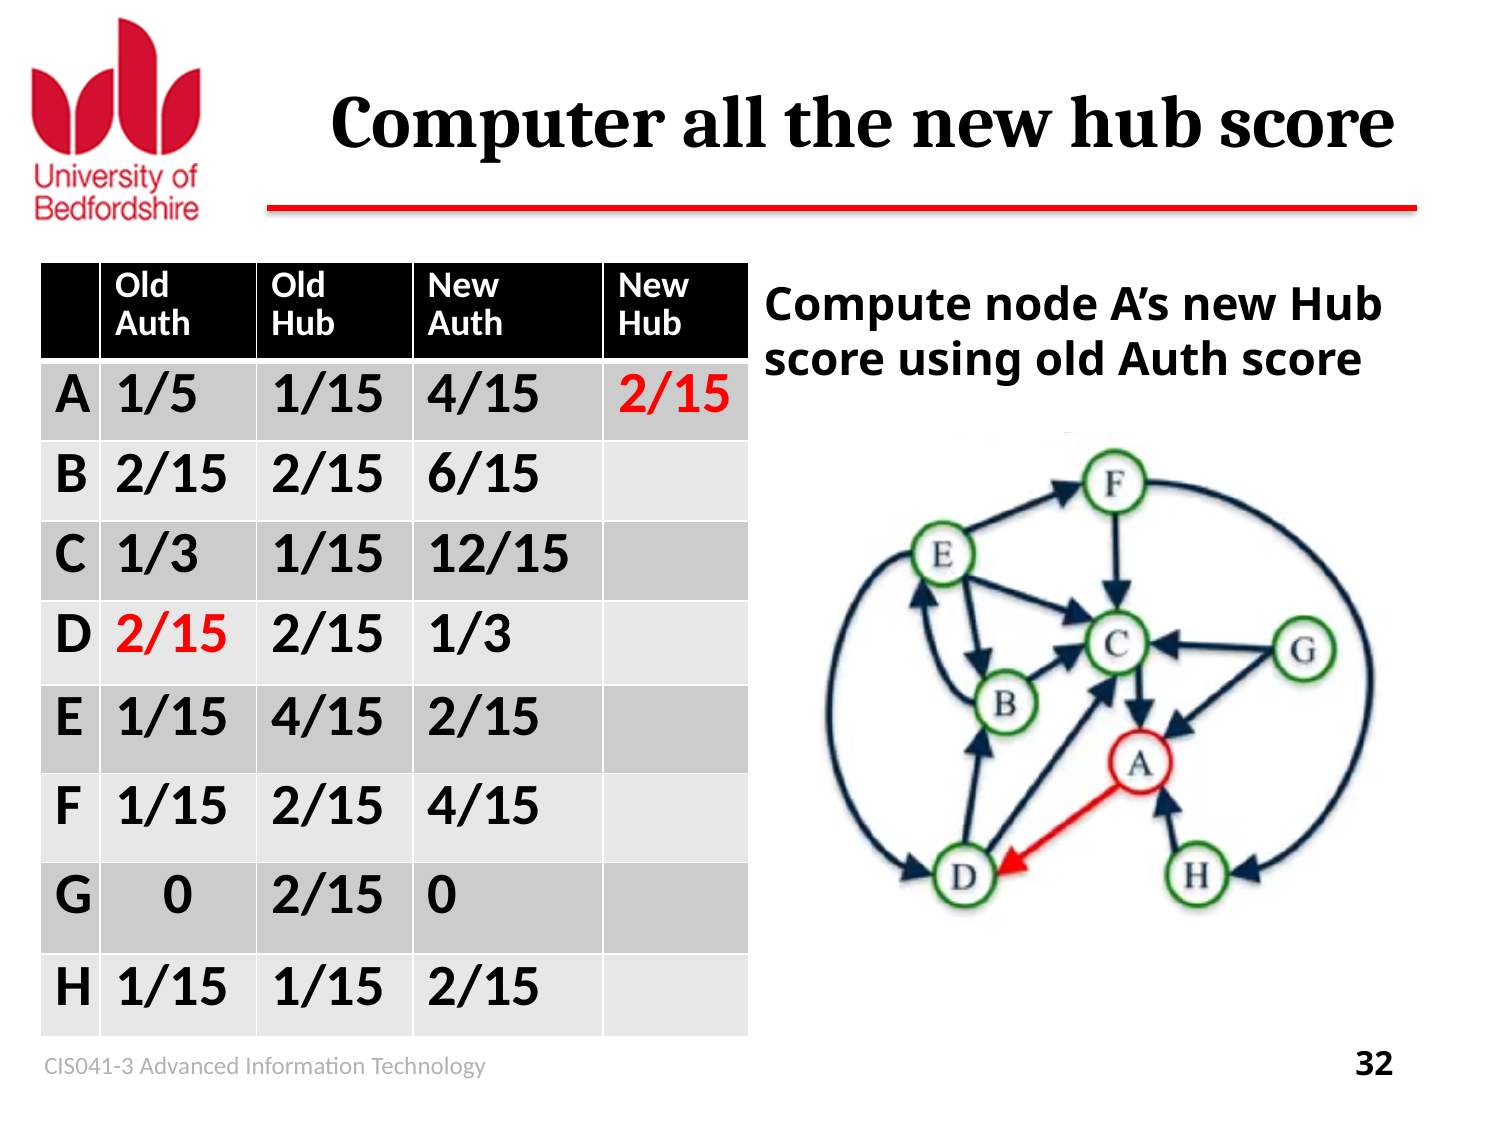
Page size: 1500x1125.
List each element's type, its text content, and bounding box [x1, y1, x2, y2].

table_cell 4/15 [414, 364, 602, 440]
table_cell F [41, 774, 99, 862]
table_cell D [41, 602, 99, 684]
table_cell 2/15 [101, 442, 256, 520]
table_header [41, 263, 99, 358]
table_cell 1/15 [257, 522, 412, 600]
table_cell [604, 522, 748, 600]
table_header Old Auth [101, 263, 256, 358]
table_cell 1/15 [257, 955, 412, 1036]
table_cell 2/15 [257, 774, 412, 862]
footer CIS041-3 Advanced Information Technology [29, 1035, 514, 1095]
title Computer all the new hub score [262, 61, 1413, 174]
table_cell 1/3 [414, 602, 602, 684]
table_cell 1/3 [101, 522, 256, 600]
table_cell 1/15 [101, 774, 256, 862]
table_cell 1/5 [101, 364, 256, 440]
text_box Compute node A’s new Hub score using old Auth score [749, 267, 1459, 392]
table_cell E [41, 686, 99, 773]
table_cell 1/15 [101, 686, 256, 773]
table_header Old Hub [257, 263, 412, 358]
table_cell B [41, 442, 99, 520]
table_cell 1/15 [257, 364, 412, 440]
table_cell G [41, 863, 99, 953]
table_cell [604, 955, 748, 1036]
table_cell H [41, 955, 99, 1036]
table_header New Auth [414, 263, 602, 358]
table_cell 6/15 [414, 442, 602, 520]
table_cell 2/15 [257, 863, 412, 953]
table_cell 2/15 [101, 602, 256, 684]
table_cell 2/15 [604, 364, 748, 440]
table_cell 2/15 [257, 602, 412, 684]
table_cell [604, 863, 748, 953]
table_cell [604, 442, 748, 520]
table_cell 0 [101, 863, 256, 953]
table_cell [604, 774, 748, 862]
table_cell 0 [414, 863, 602, 953]
picture [806, 432, 1402, 957]
table_cell 1/15 [101, 955, 256, 1036]
table_cell 12/15 [414, 522, 602, 600]
table_header New Hub [604, 263, 748, 358]
table_cell [604, 602, 748, 684]
picture [0, 0, 237, 236]
table_cell [604, 686, 748, 773]
table_cell A [41, 364, 99, 440]
table_cell C [41, 522, 99, 600]
table_cell 2/15 [257, 442, 412, 520]
table_cell 2/15 [414, 686, 602, 773]
table_cell 2/15 [414, 955, 602, 1036]
table_cell 4/15 [414, 774, 602, 862]
table_cell 4/15 [257, 686, 412, 773]
